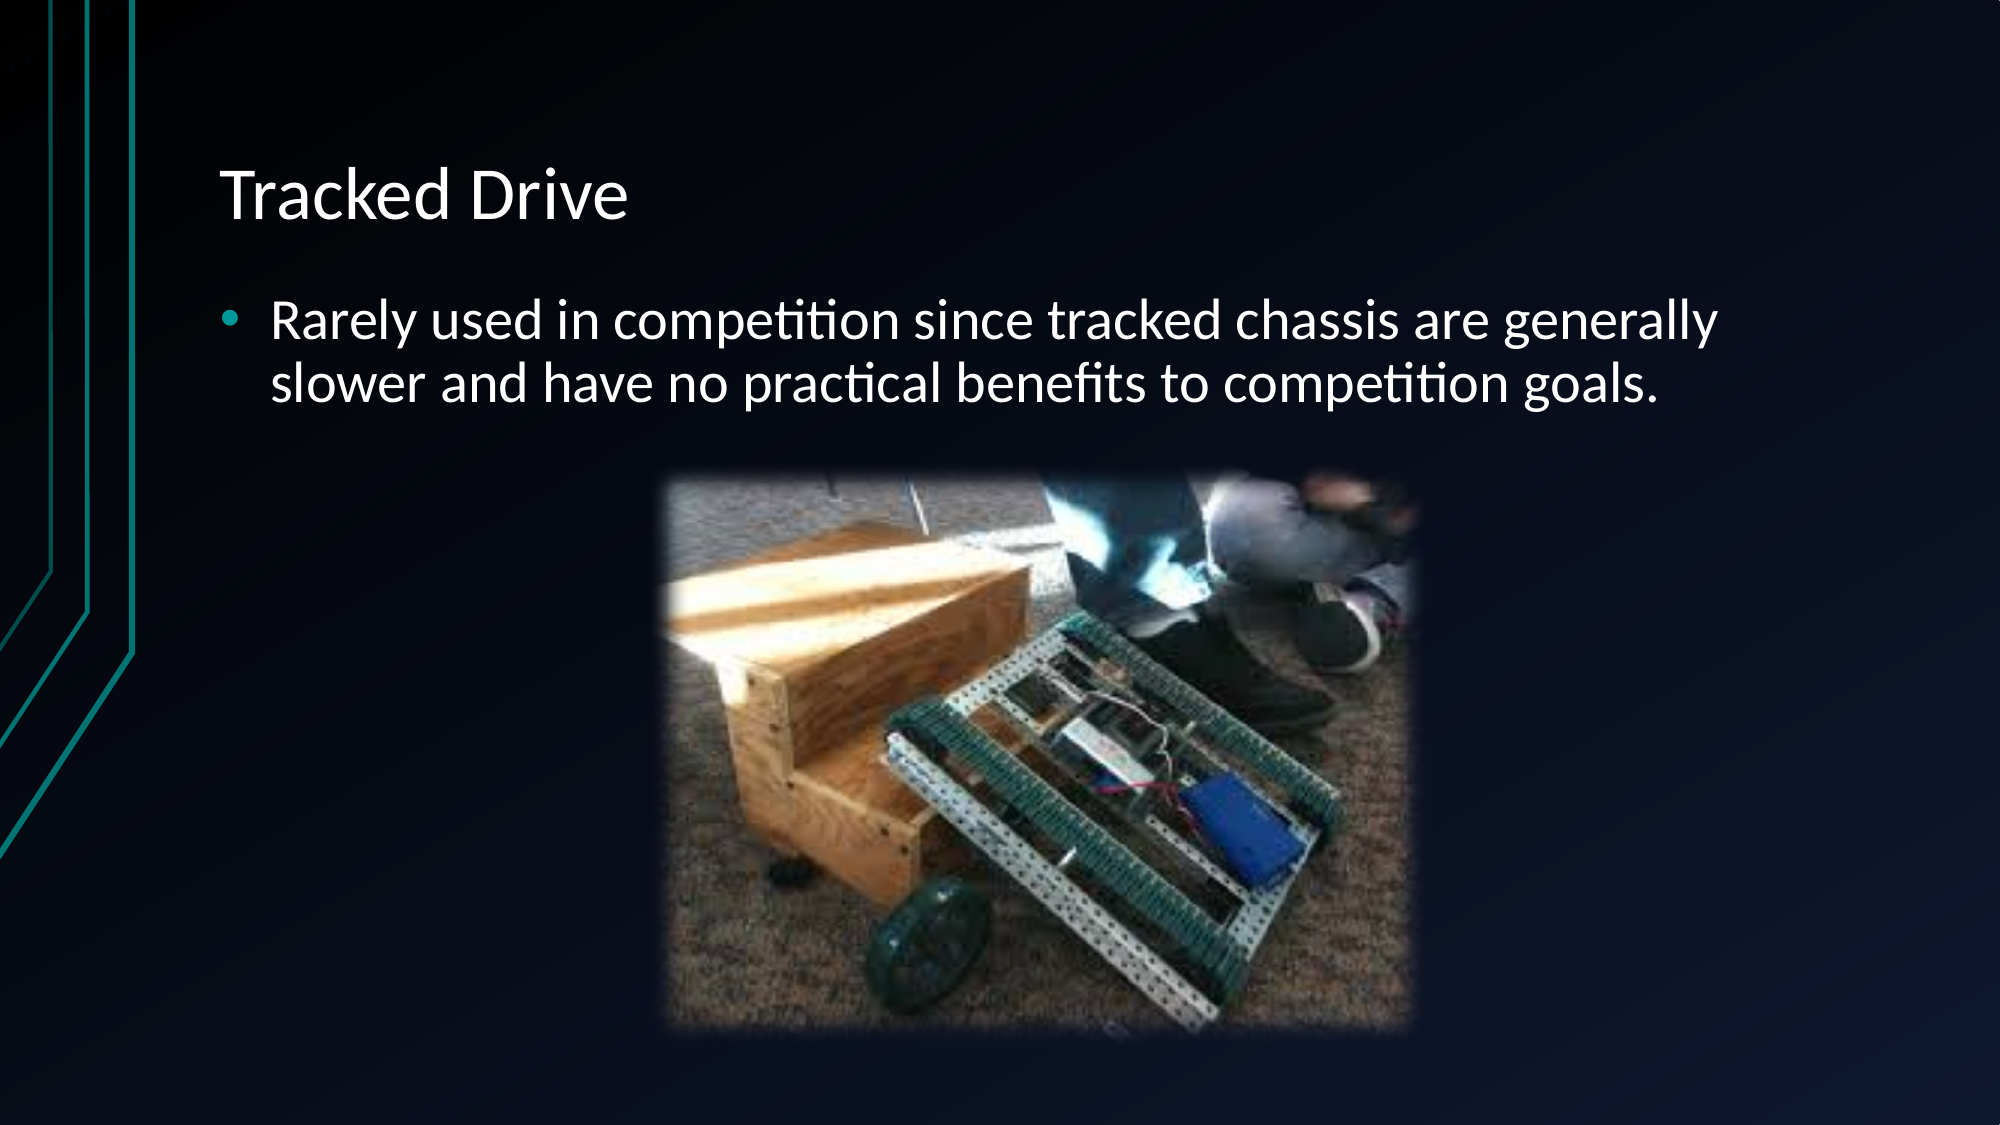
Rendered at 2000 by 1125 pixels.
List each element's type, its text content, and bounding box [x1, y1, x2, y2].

title Tracked Drive [199, 45, 1900, 246]
picture [649, 462, 1427, 1045]
list Rarely used in competition since tracked chassis are generally slower and have no practical benefits to competition goals. [199, 279, 1900, 1012]
